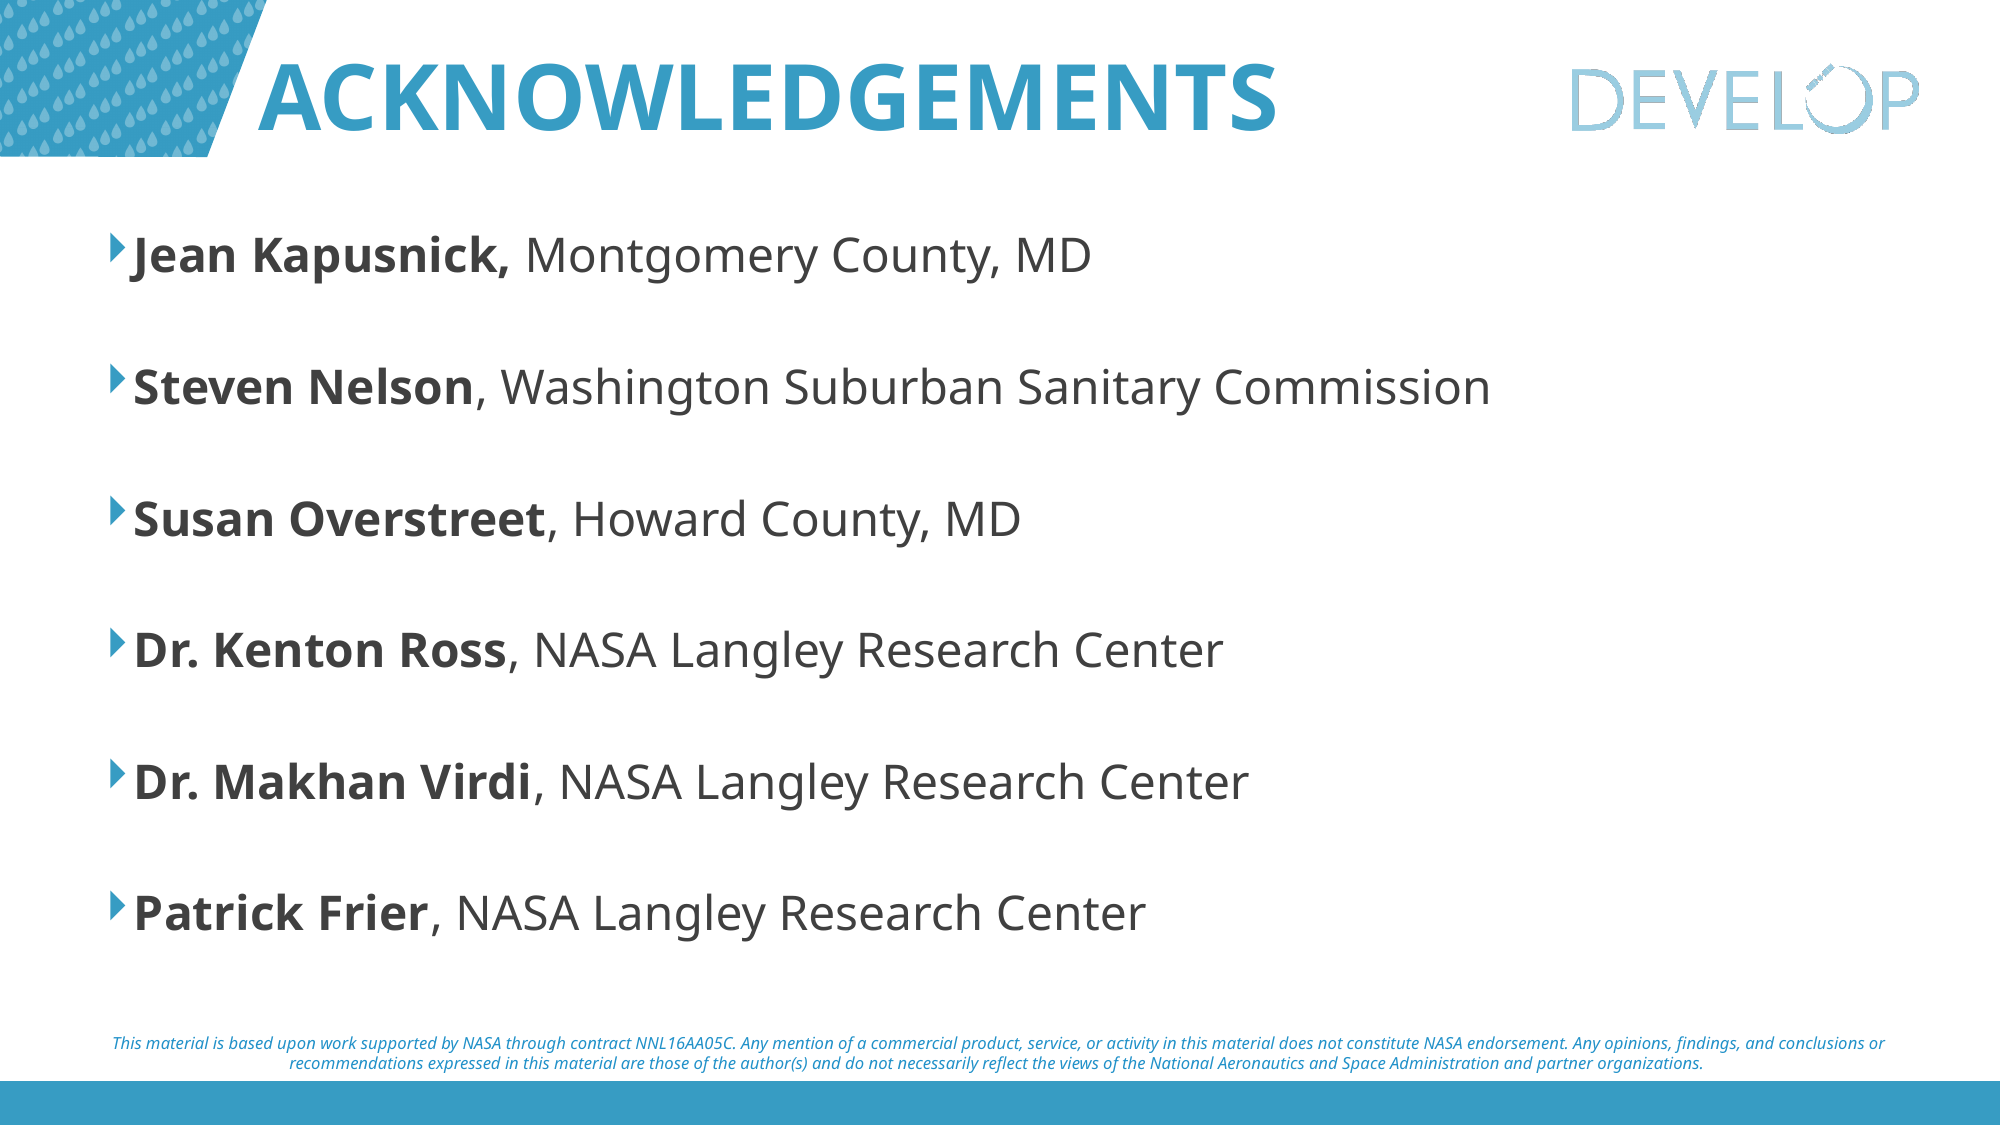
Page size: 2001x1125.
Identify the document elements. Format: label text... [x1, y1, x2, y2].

text_box Jean Kapusnick, Montgomery County, MD Steven Nelson, Washington Suburban Sanitary Commission Susan Overstreet, Howard County, MD Dr. Kenton Ross, NASA Langley Research Center Dr. Makhan Virdi, NASA Langley Research Center Patrick Frier, NASA Langley Research Center [81, 217, 1908, 1125]
picture [1572, 63, 1919, 134]
picture [0, 0, 267, 158]
